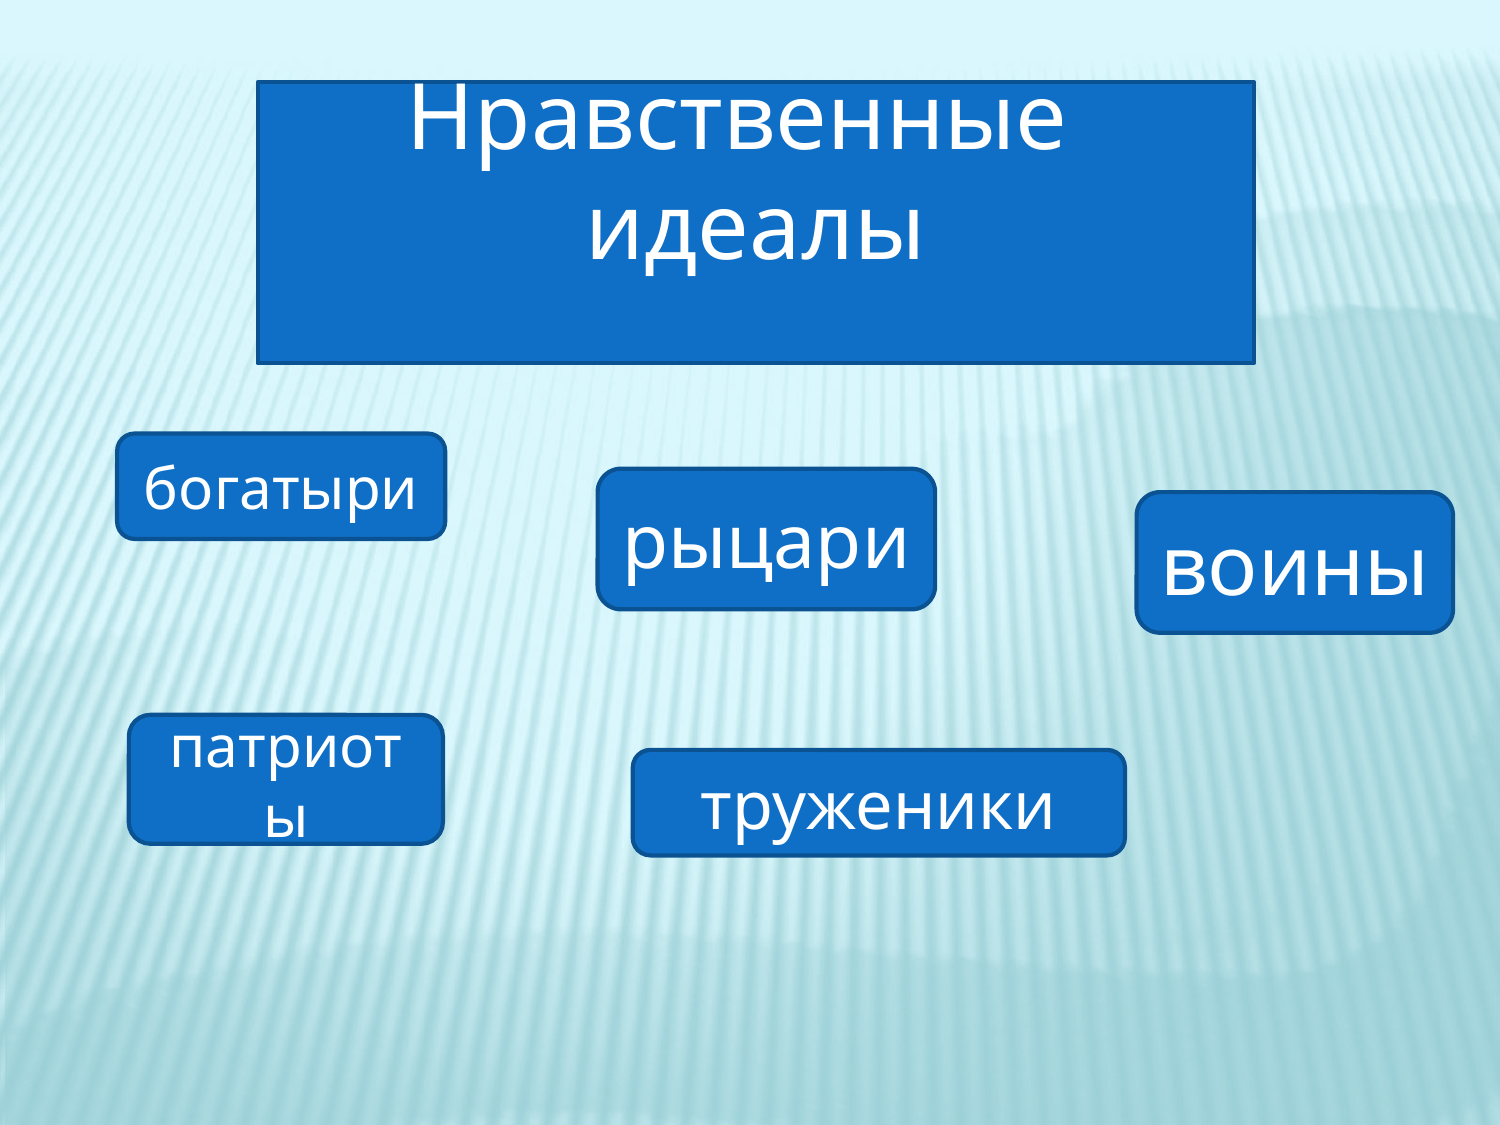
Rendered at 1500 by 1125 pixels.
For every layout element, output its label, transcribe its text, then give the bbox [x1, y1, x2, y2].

text_box труженики [630, 747, 1128, 858]
text_box воины [1134, 490, 1456, 635]
text_box рыцари [595, 466, 938, 612]
text_box богатыри [114, 431, 448, 542]
text_box Нравственные идеалы [256, 80, 1256, 365]
text_box патриоты [126, 712, 446, 846]
